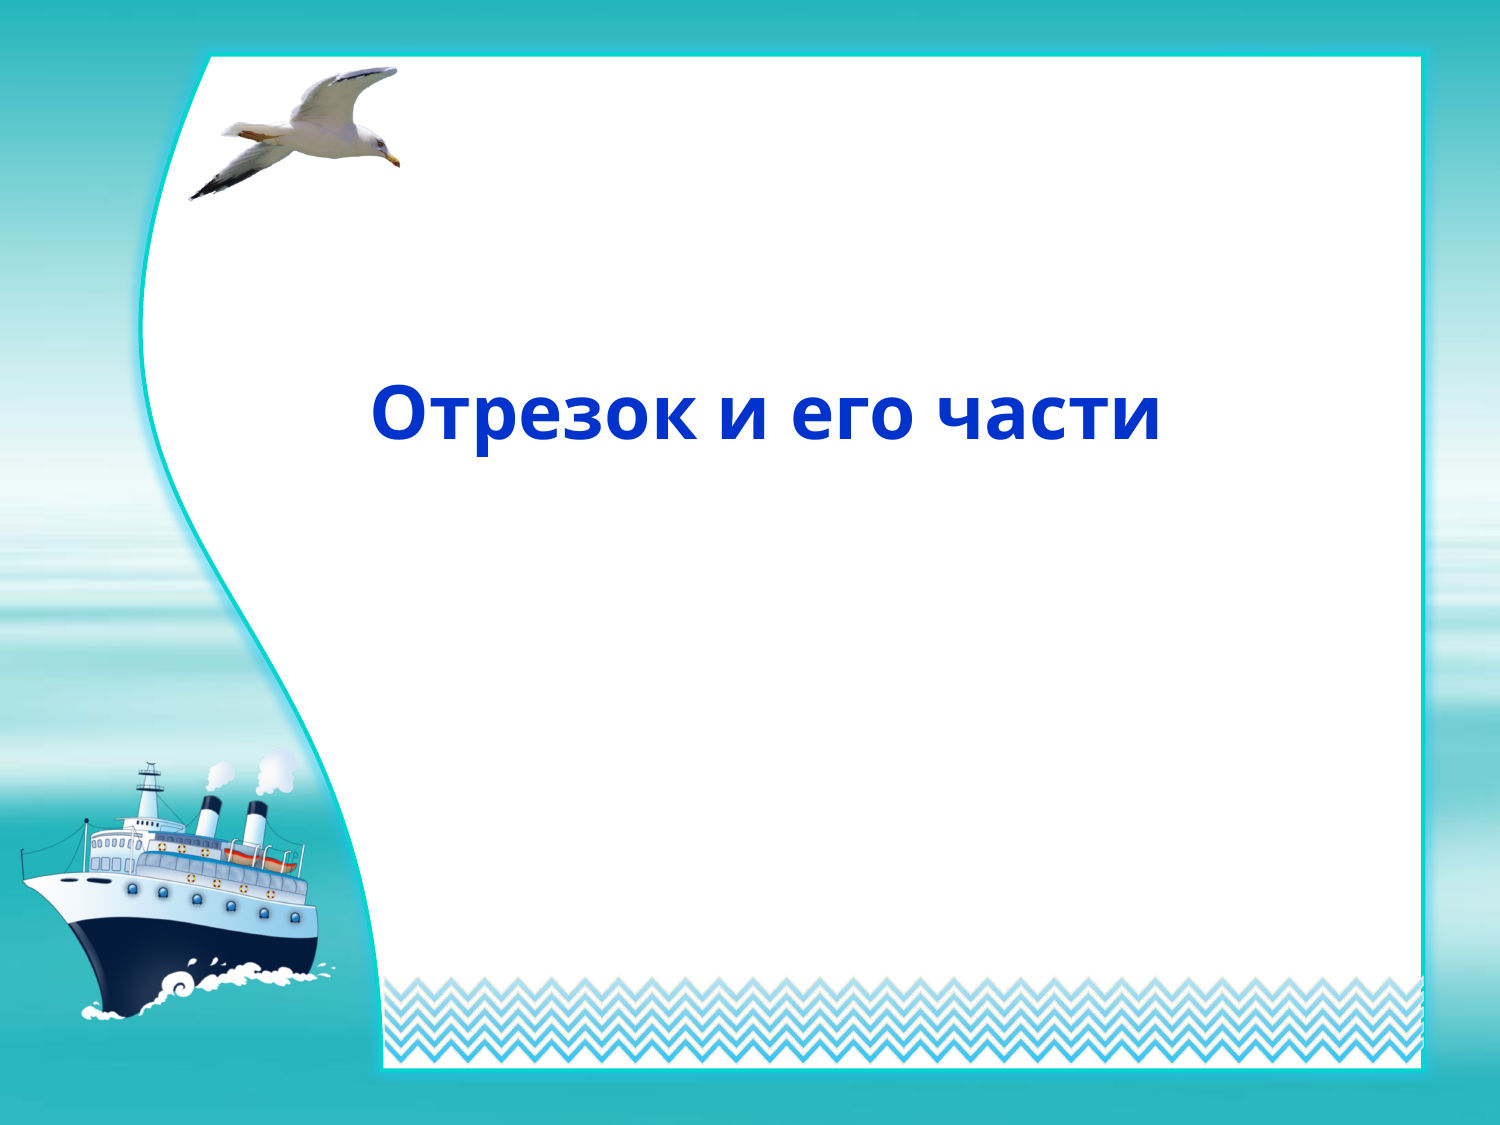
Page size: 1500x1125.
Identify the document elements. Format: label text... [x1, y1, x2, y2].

title Отрезок и его части [171, 243, 1364, 485]
picture [0, 0, 1500, 1125]
